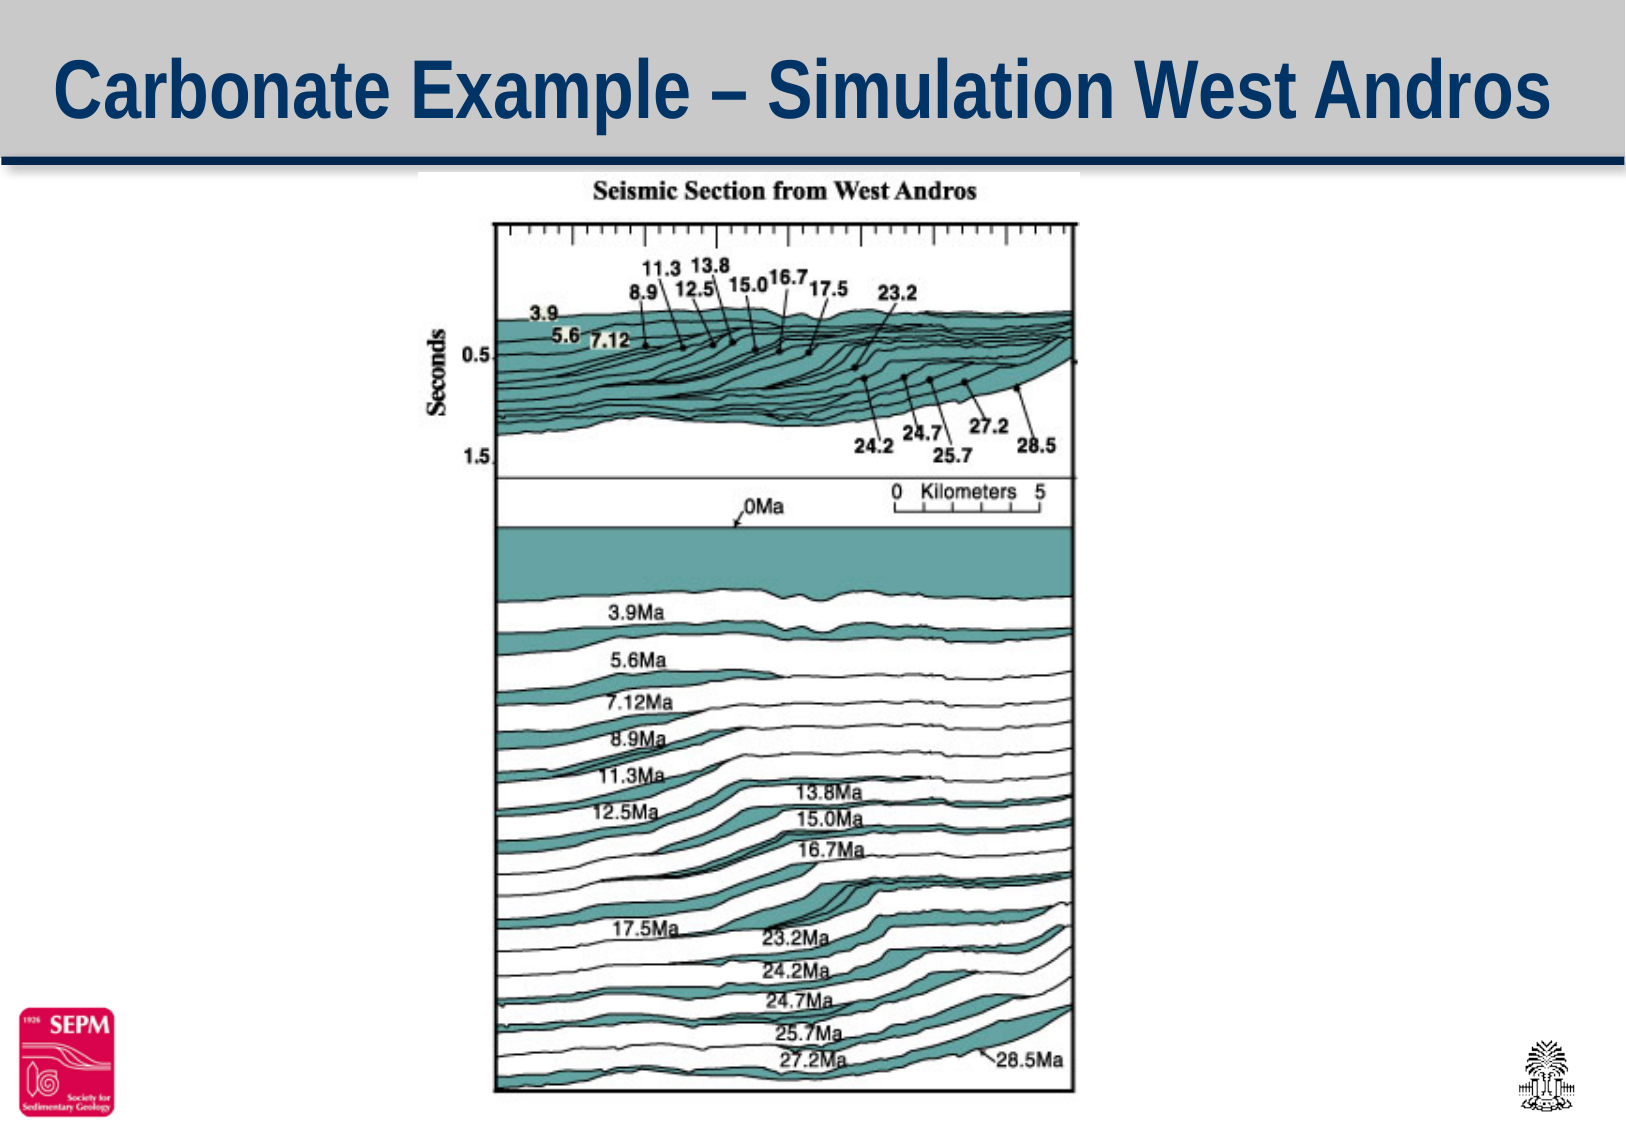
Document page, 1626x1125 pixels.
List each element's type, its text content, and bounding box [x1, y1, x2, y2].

picture [1505, 1034, 1589, 1120]
picture [15, 1005, 119, 1120]
picture [417, 171, 1081, 1114]
title Carbonate Example – Simulation West Andros [38, 41, 1625, 142]
